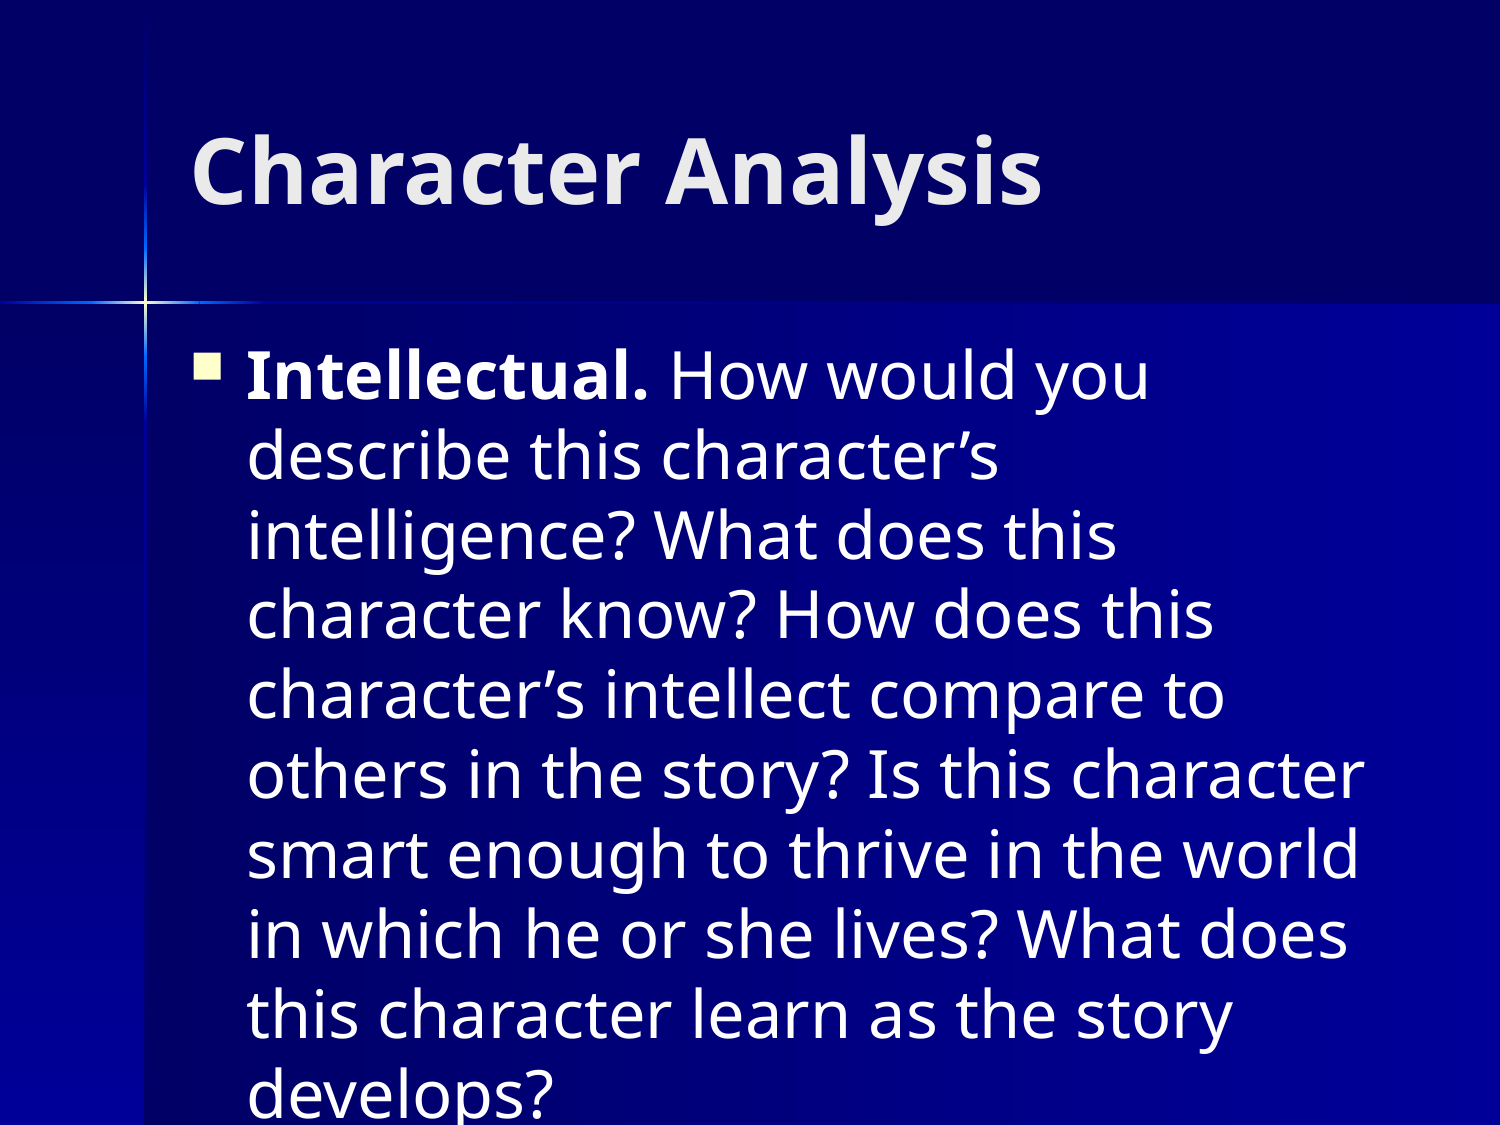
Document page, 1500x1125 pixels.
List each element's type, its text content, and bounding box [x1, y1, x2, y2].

title Character Analysis [174, 50, 1413, 285]
list Intellectual. How would you describe this character’s intelligence? What does this character know? How does this character’s intellect compare to others in the story? Is this character smart enough to thrive in the world in which he or she lives? What does this character learn as the story develops? [174, 324, 1413, 1000]
